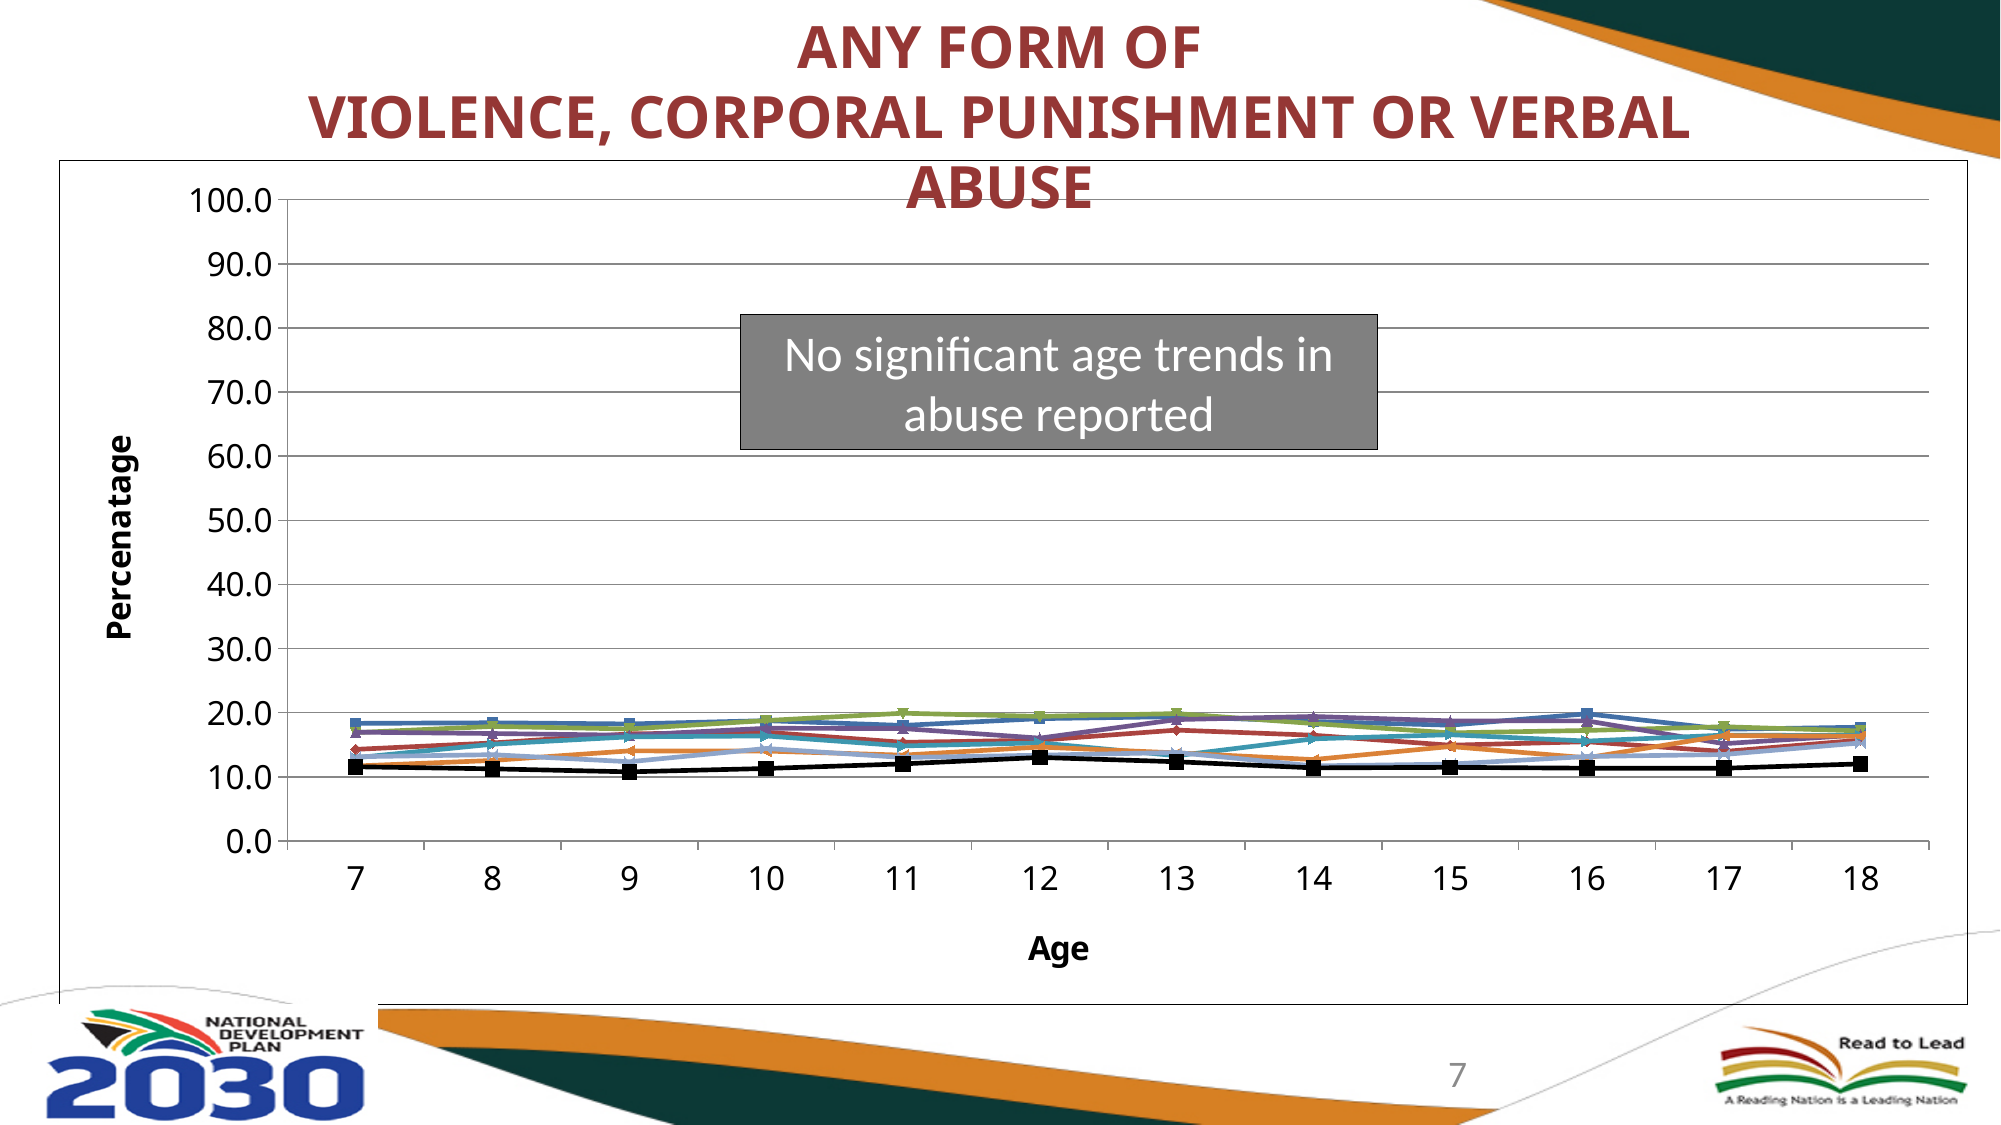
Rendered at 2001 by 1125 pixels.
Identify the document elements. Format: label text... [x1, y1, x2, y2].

picture [0, 0, 2001, 1125]
text_box PERCENTAGE OF LEARNERS WHO EXPERIENCED ANY FORM OF VIOLENCE, CORPORAL PUNISHMENT OR VERBAL ABUSE [249, 0, 1750, 157]
text_box 7 [1433, 1042, 1900, 1103]
chart [59, 160, 1968, 1006]
